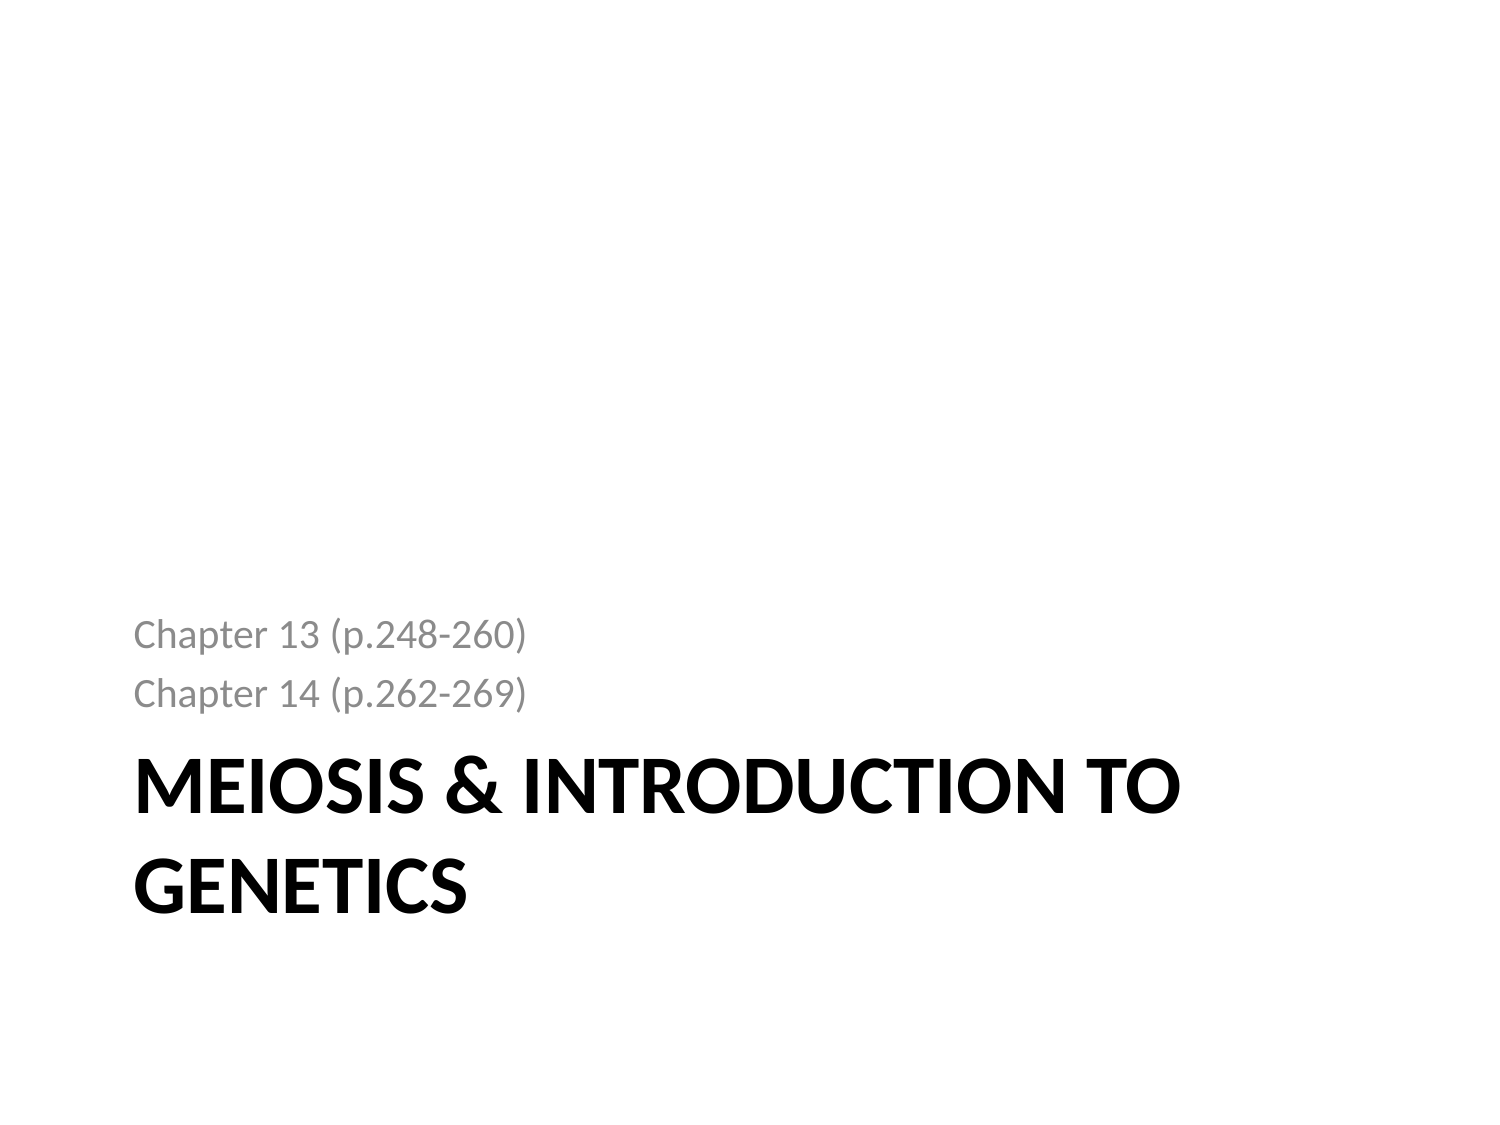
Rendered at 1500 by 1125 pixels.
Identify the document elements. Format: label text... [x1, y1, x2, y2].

list Chapter 13 (p.248-260) Chapter 14 (p.262-269) [118, 476, 1394, 723]
title Meiosis & Introduction to Genetics [118, 723, 1394, 947]
